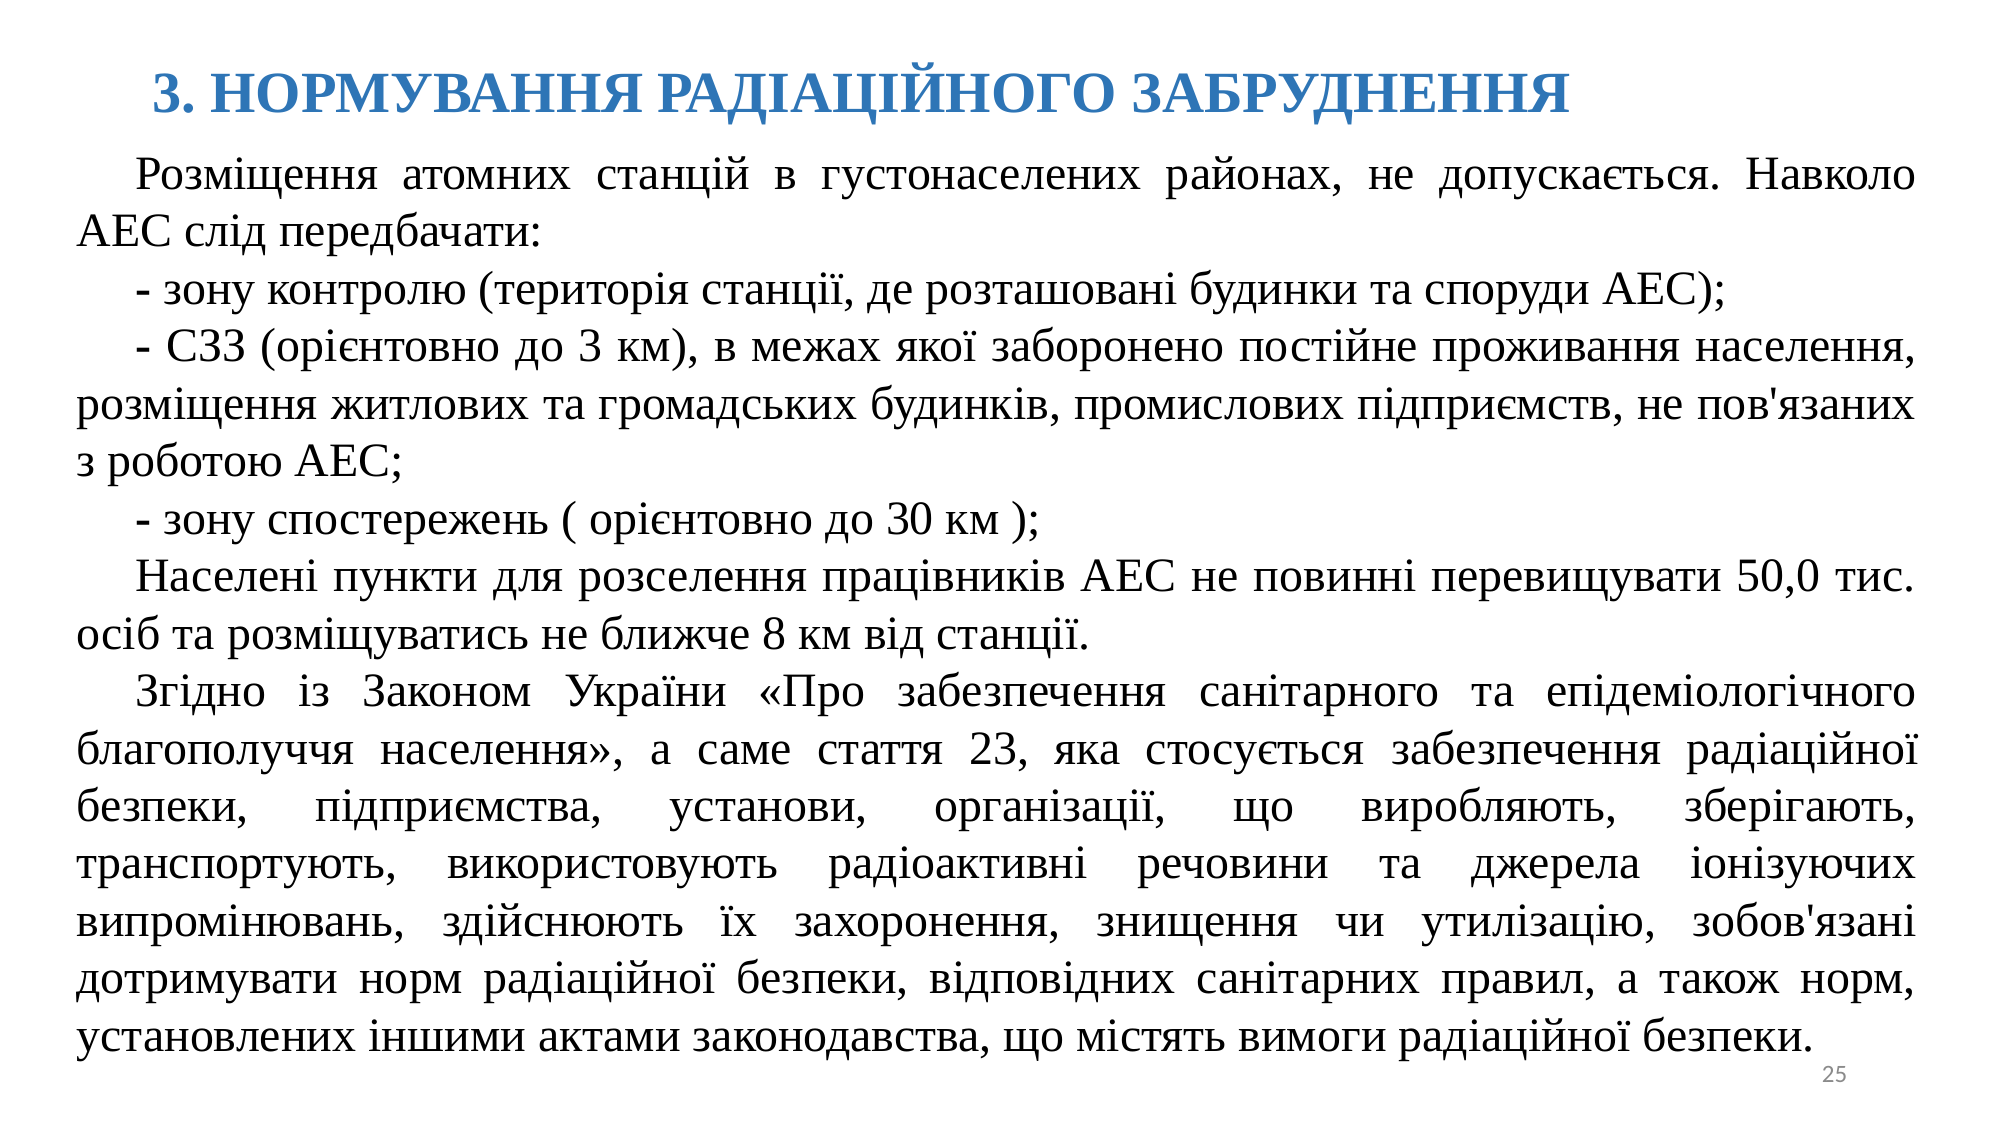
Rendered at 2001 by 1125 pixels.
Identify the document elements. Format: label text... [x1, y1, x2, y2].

title 3. НОРМУВАННЯ РАДІАЦІЙНОГО ЗАБРУДНЕННЯ [137, 50, 1863, 134]
slide_number 25 [1412, 1042, 1863, 1103]
list Розміщення атомних станцій в густонаселених районах, не допускається. Навколо АЕС слід передбачати: - зону контролю (територія станції, де розташовані будинки та споруди АЕС); - СЗЗ (орієнтовно до 3 км), в межах якої заборонено постійне проживання населення, розміщення житлових та громадських будинків, промислових підприємств, не пов'язаних з роботою АЕС; - зону спостережень ( орієнтовно до 30 км ); Населені пункти для розселення працівників АЕС не повинні перевищувати 50,0 тис. осіб та розміщуватись не ближче 8 км від станції. Згідно із Законом України «Про забезпечення санітарного та епідеміологічного благополуччя населення», а саме стаття 23, яка стосується забезпечення радіаційної безпеки, підприємства, установи, організації, що виробляють, зберігають, транспортують, використовують радіоактивні речовини та джерела іонізуючих випромінювань, здійснюють їх захоронення, знищення чи утилізацію, зобов'язані дотримувати норм радіаційної безпеки, відповідних санітарних правил, а також норм, установлених іншими актами законодавства, що містять вимоги радіаційної безпеки. [61, 134, 1935, 1041]
